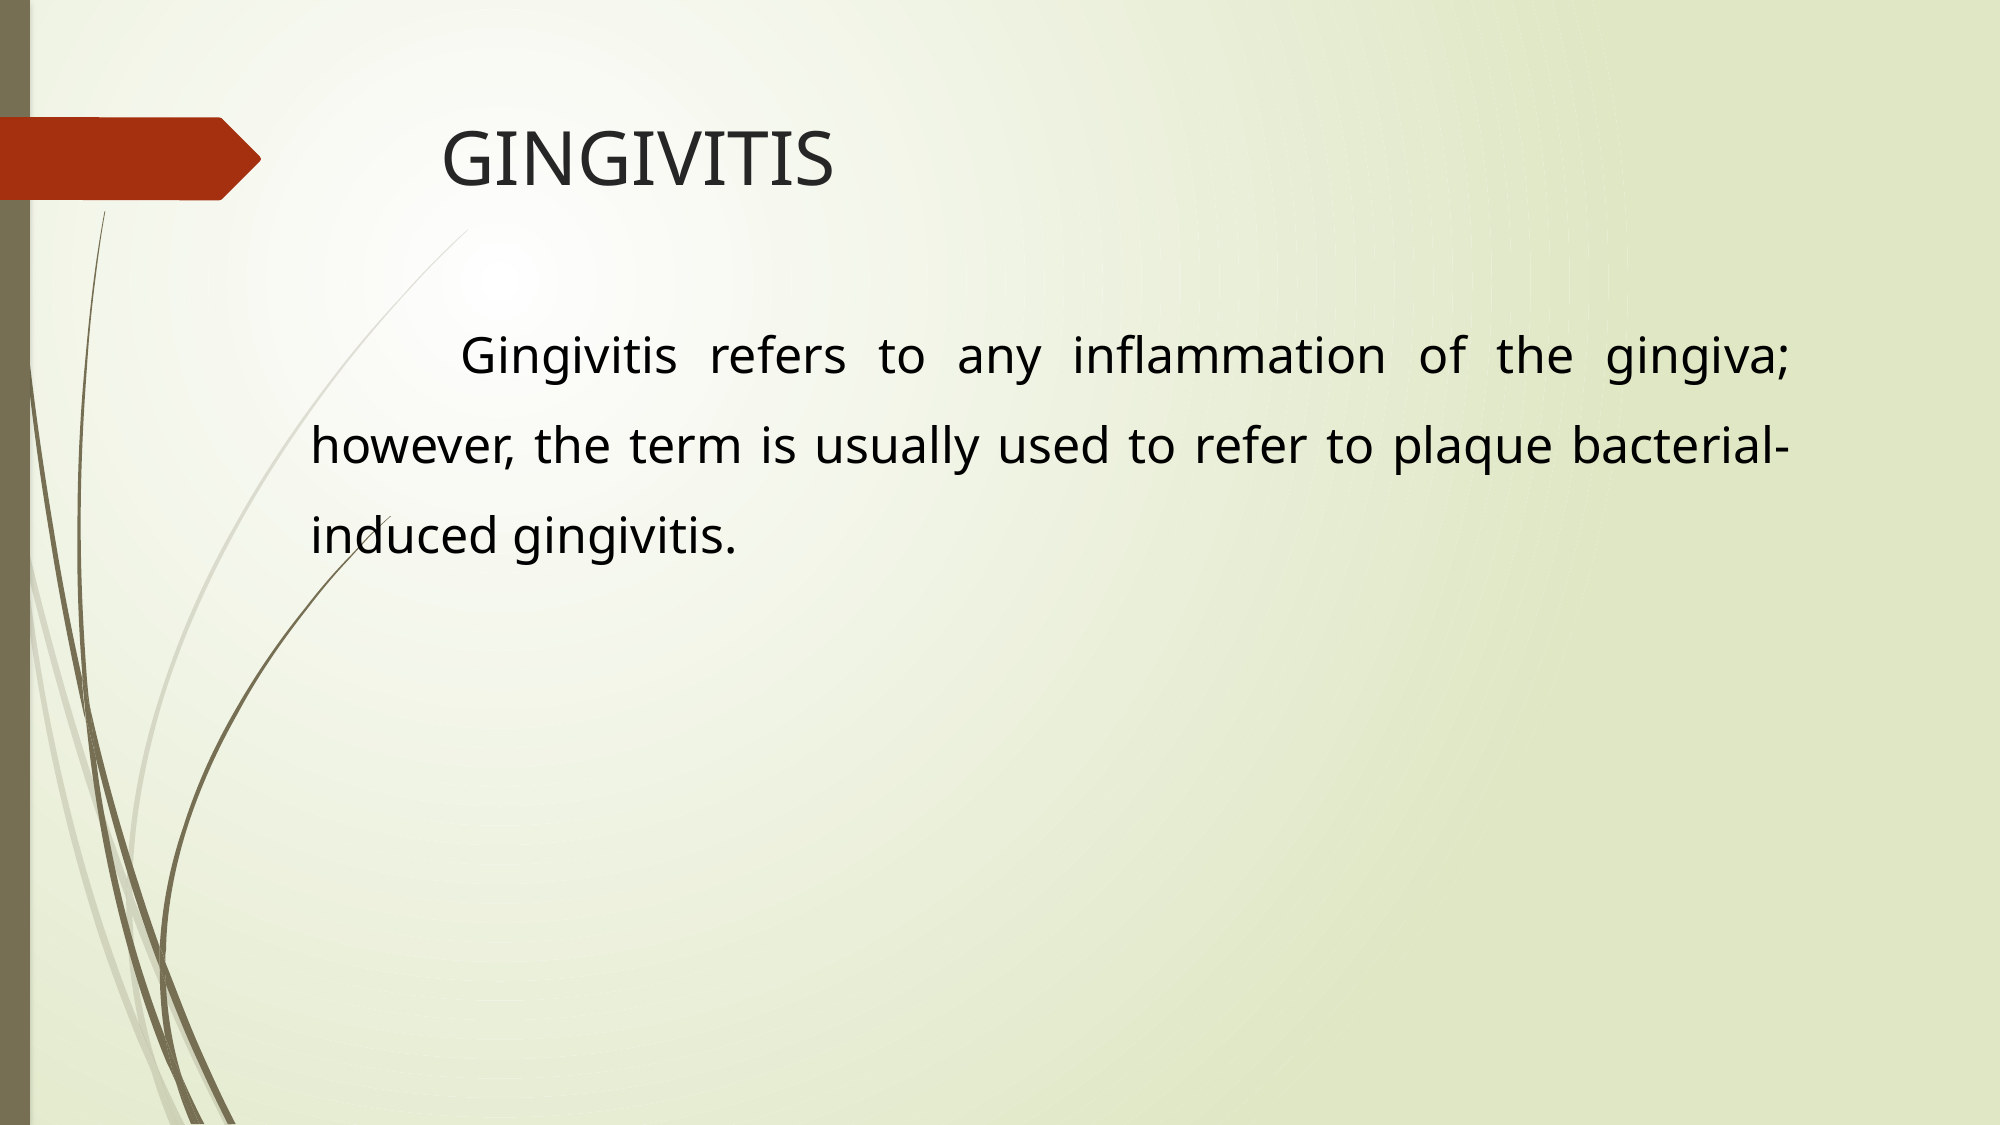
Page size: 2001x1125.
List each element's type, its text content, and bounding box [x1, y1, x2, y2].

text_box Gingivitis refers to any inflammation of the gingiva; however, the term is usually used to refer to plaque bacterial-induced gingivitis. [296, 286, 1806, 571]
title GINGIVITIS [425, 102, 1888, 313]
